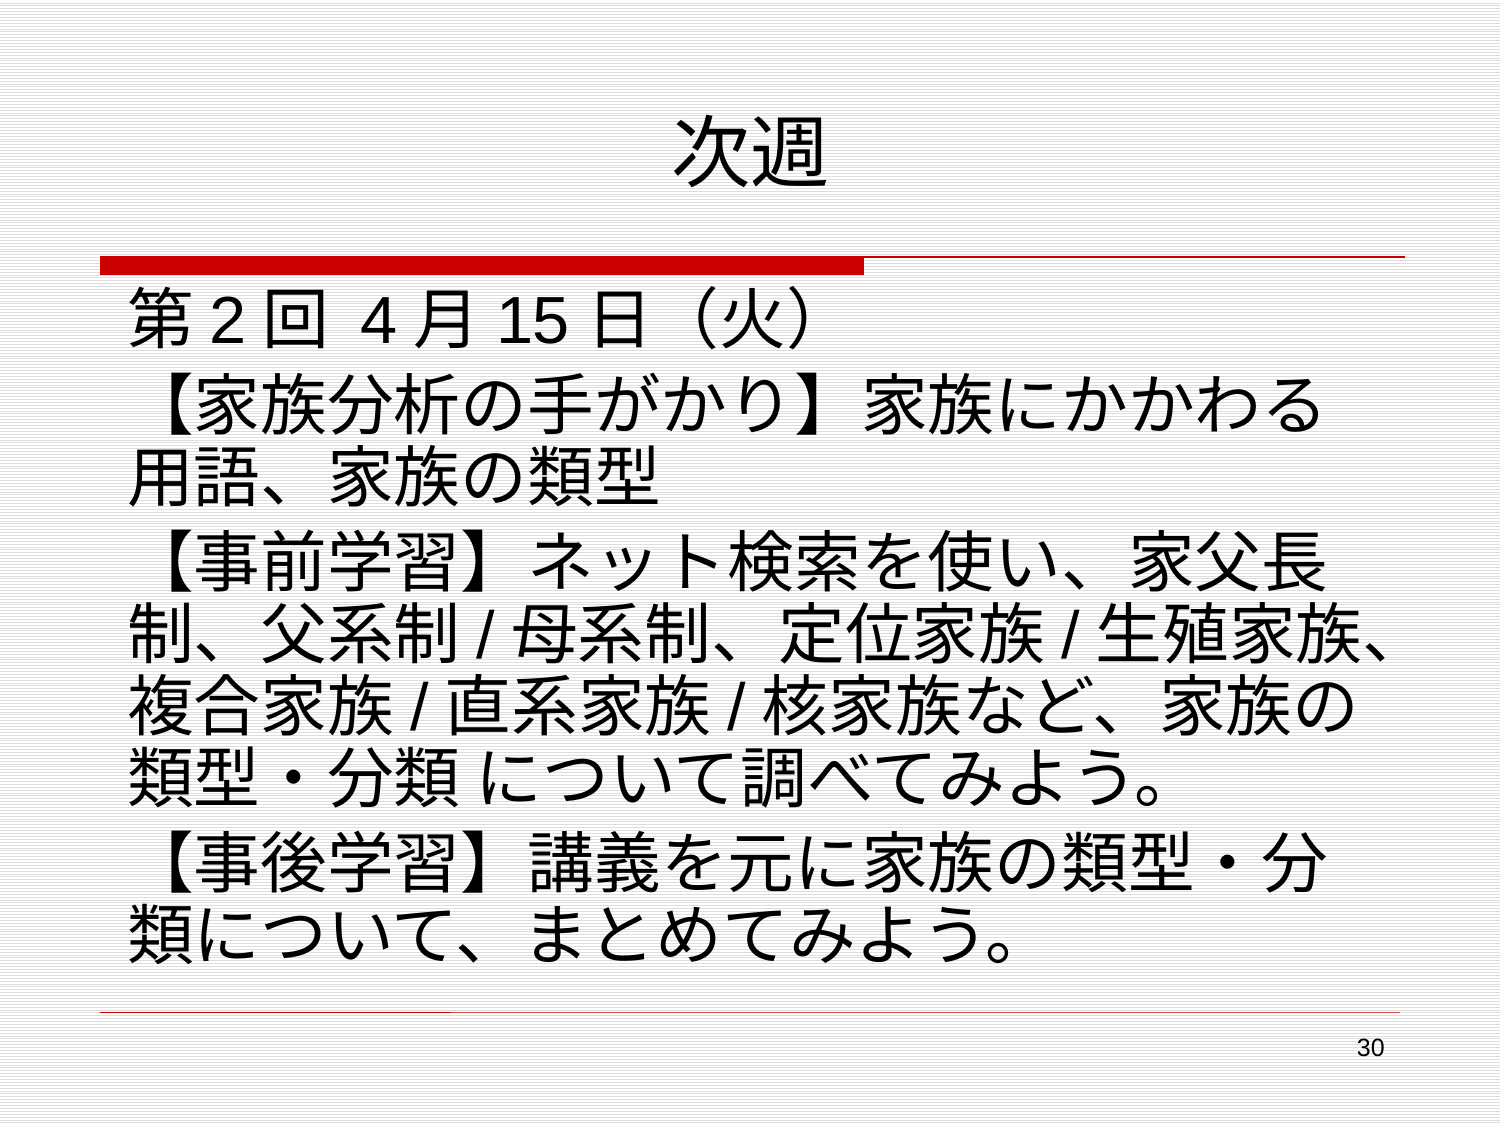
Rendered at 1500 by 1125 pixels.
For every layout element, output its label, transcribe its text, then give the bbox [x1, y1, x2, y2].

title 次週 [93, 49, 1407, 250]
slide_number 30 [1074, 1024, 1401, 1103]
list 第2回 4月15日（火） 【家族分析の手がかり】家族にかかわる用語、家族の類型 【事前学習】ネット検索を使い、家父長制、父系制/母系制、定位家族/生殖家族、複合家族/直系家族/核家族など、家族の類型・分類 について調べてみよう。 【事後学習】講義を元に家族の類型・分類について、まとめてみよう。 [111, 278, 1401, 977]
